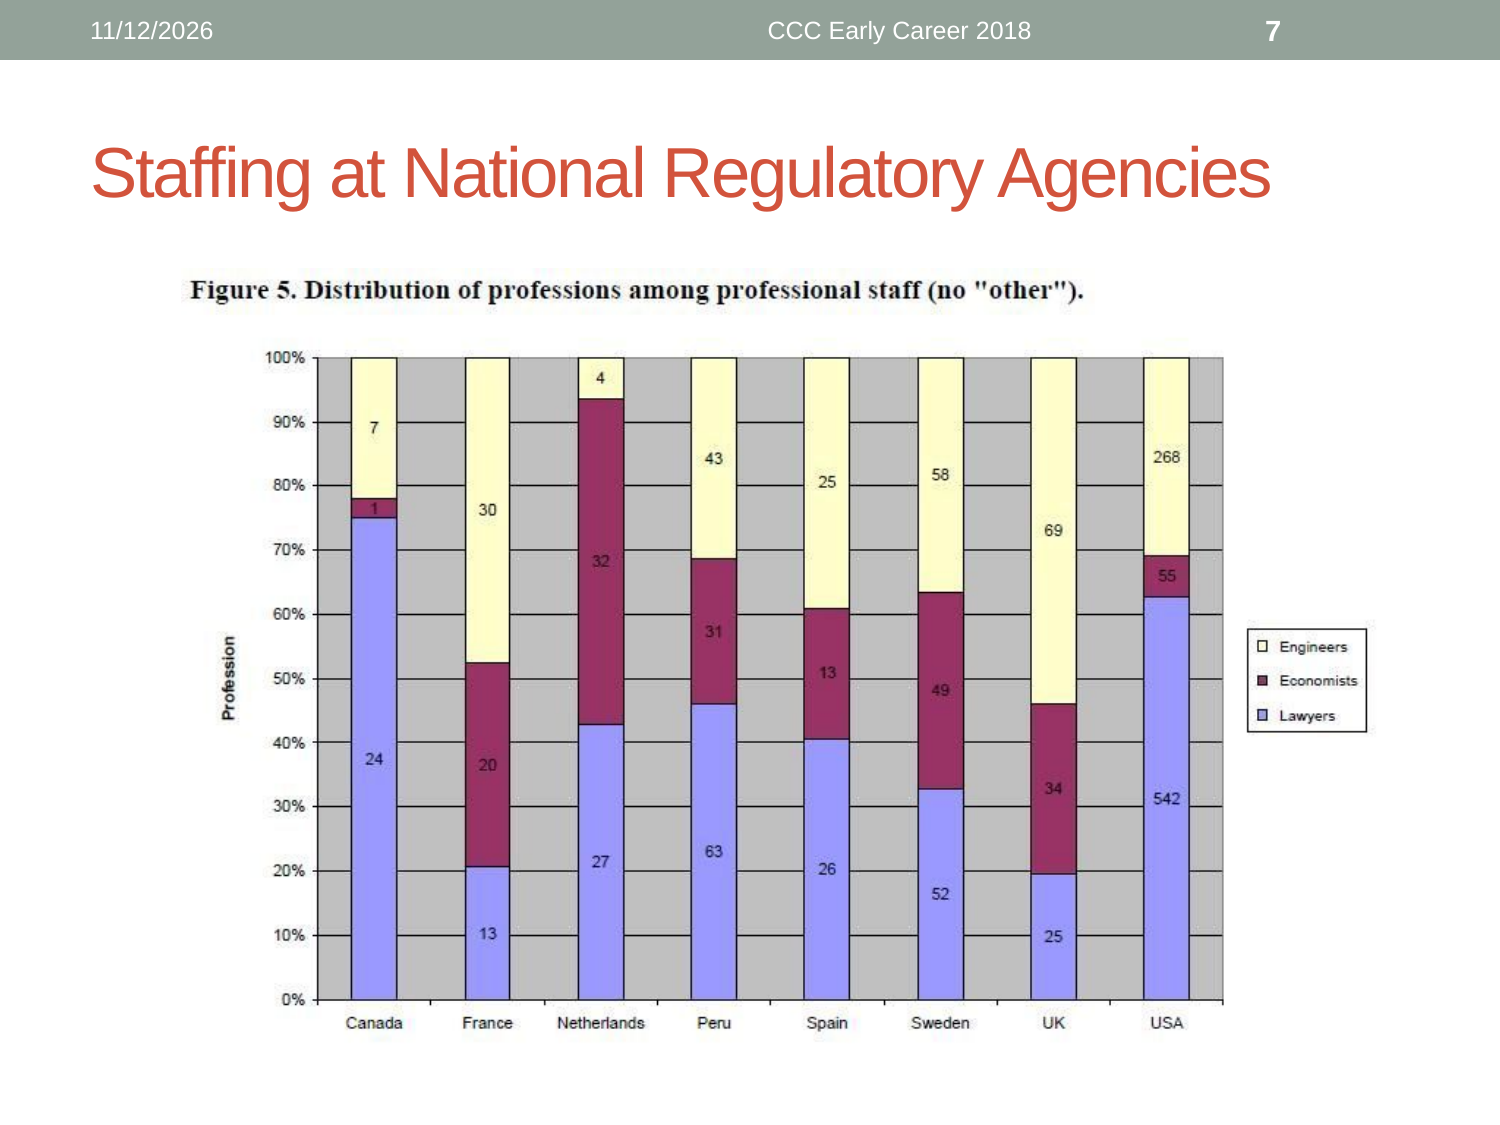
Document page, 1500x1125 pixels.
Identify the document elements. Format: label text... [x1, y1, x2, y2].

footer CCC Early Career 2018 [562, 3, 1238, 57]
slide_number 7 [1250, 3, 1425, 57]
picture [180, 268, 1382, 1045]
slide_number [75, 3, 550, 57]
title Staffing at National Regulatory Agencies [75, 87, 1425, 250]
